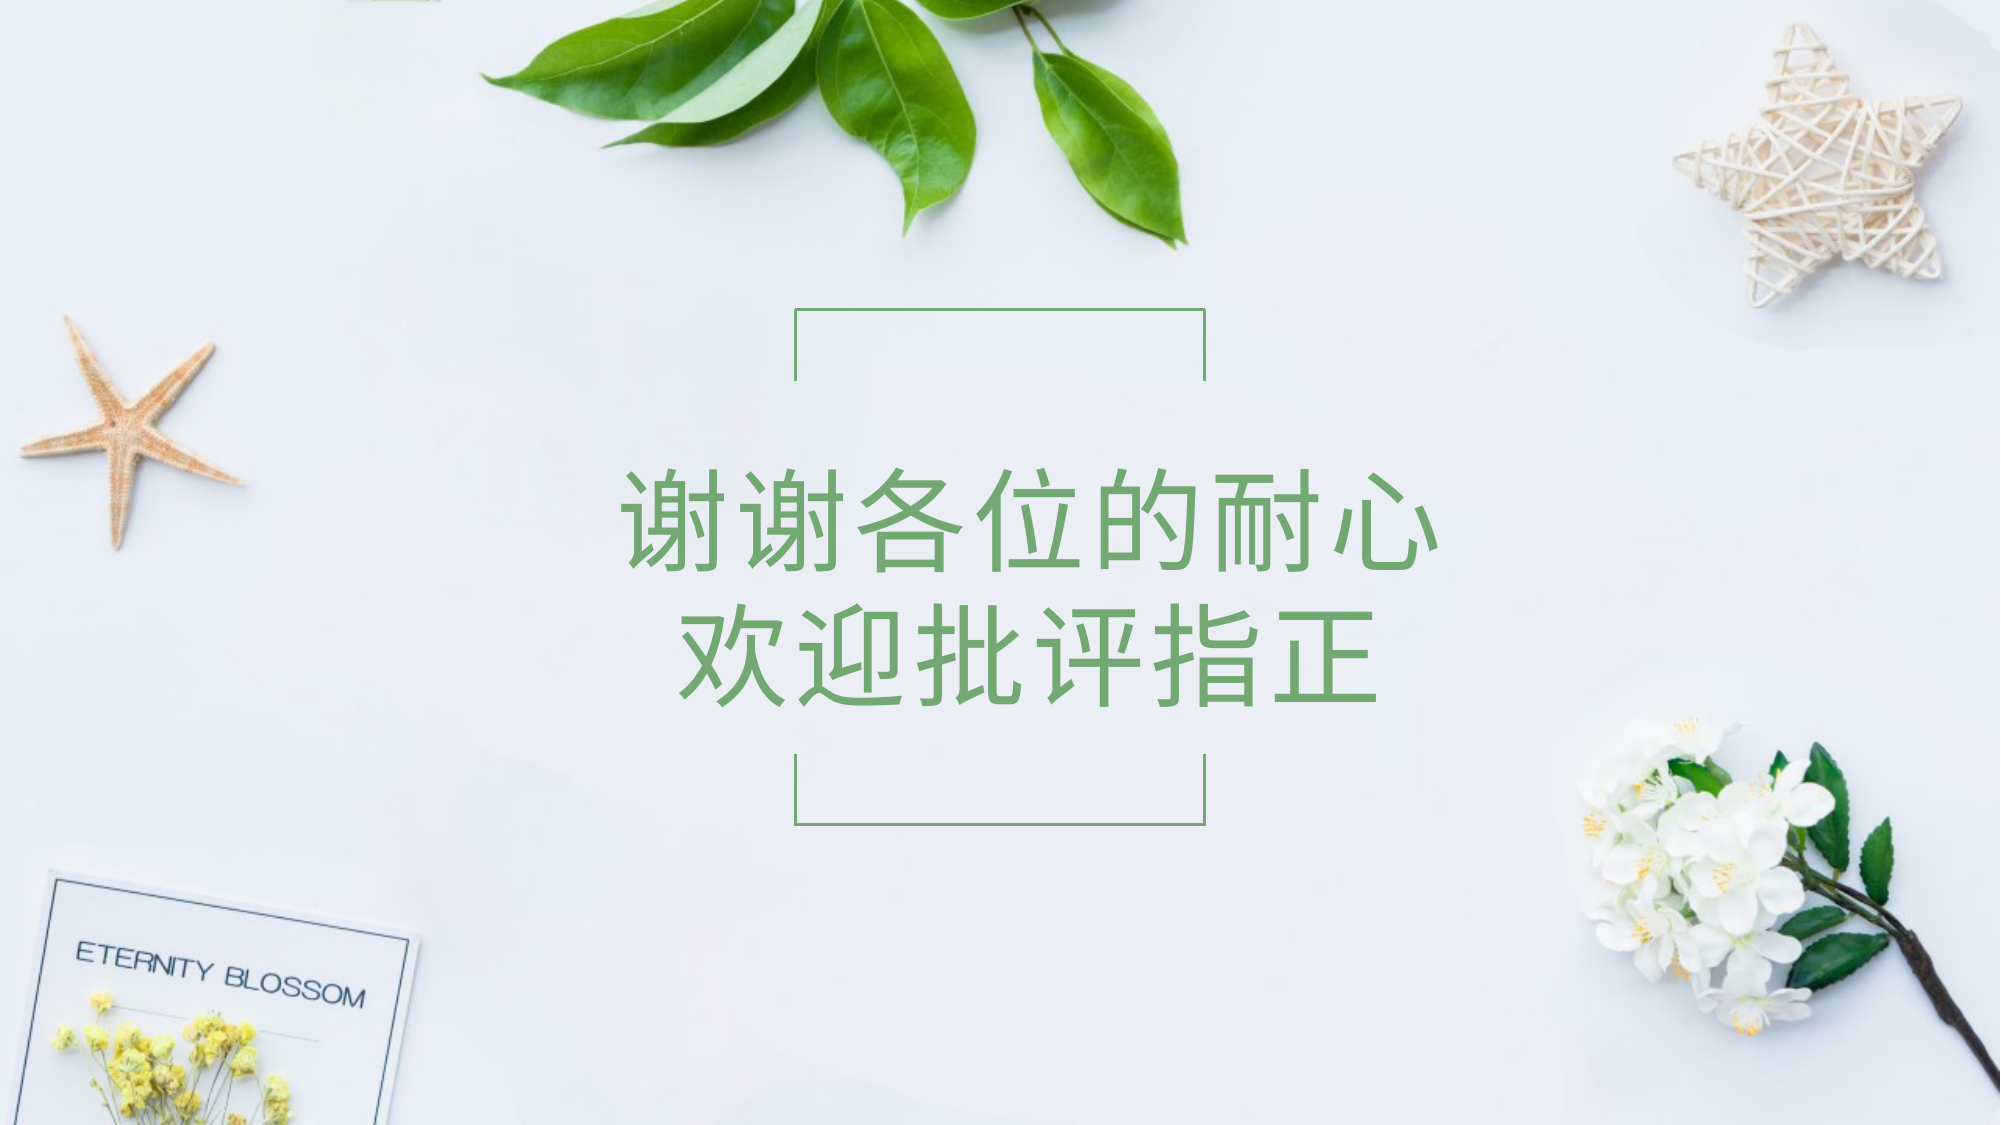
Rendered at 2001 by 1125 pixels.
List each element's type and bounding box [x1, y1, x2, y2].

text_box [432, 308, 1568, 826]
picture [0, 0, 2000, 1125]
